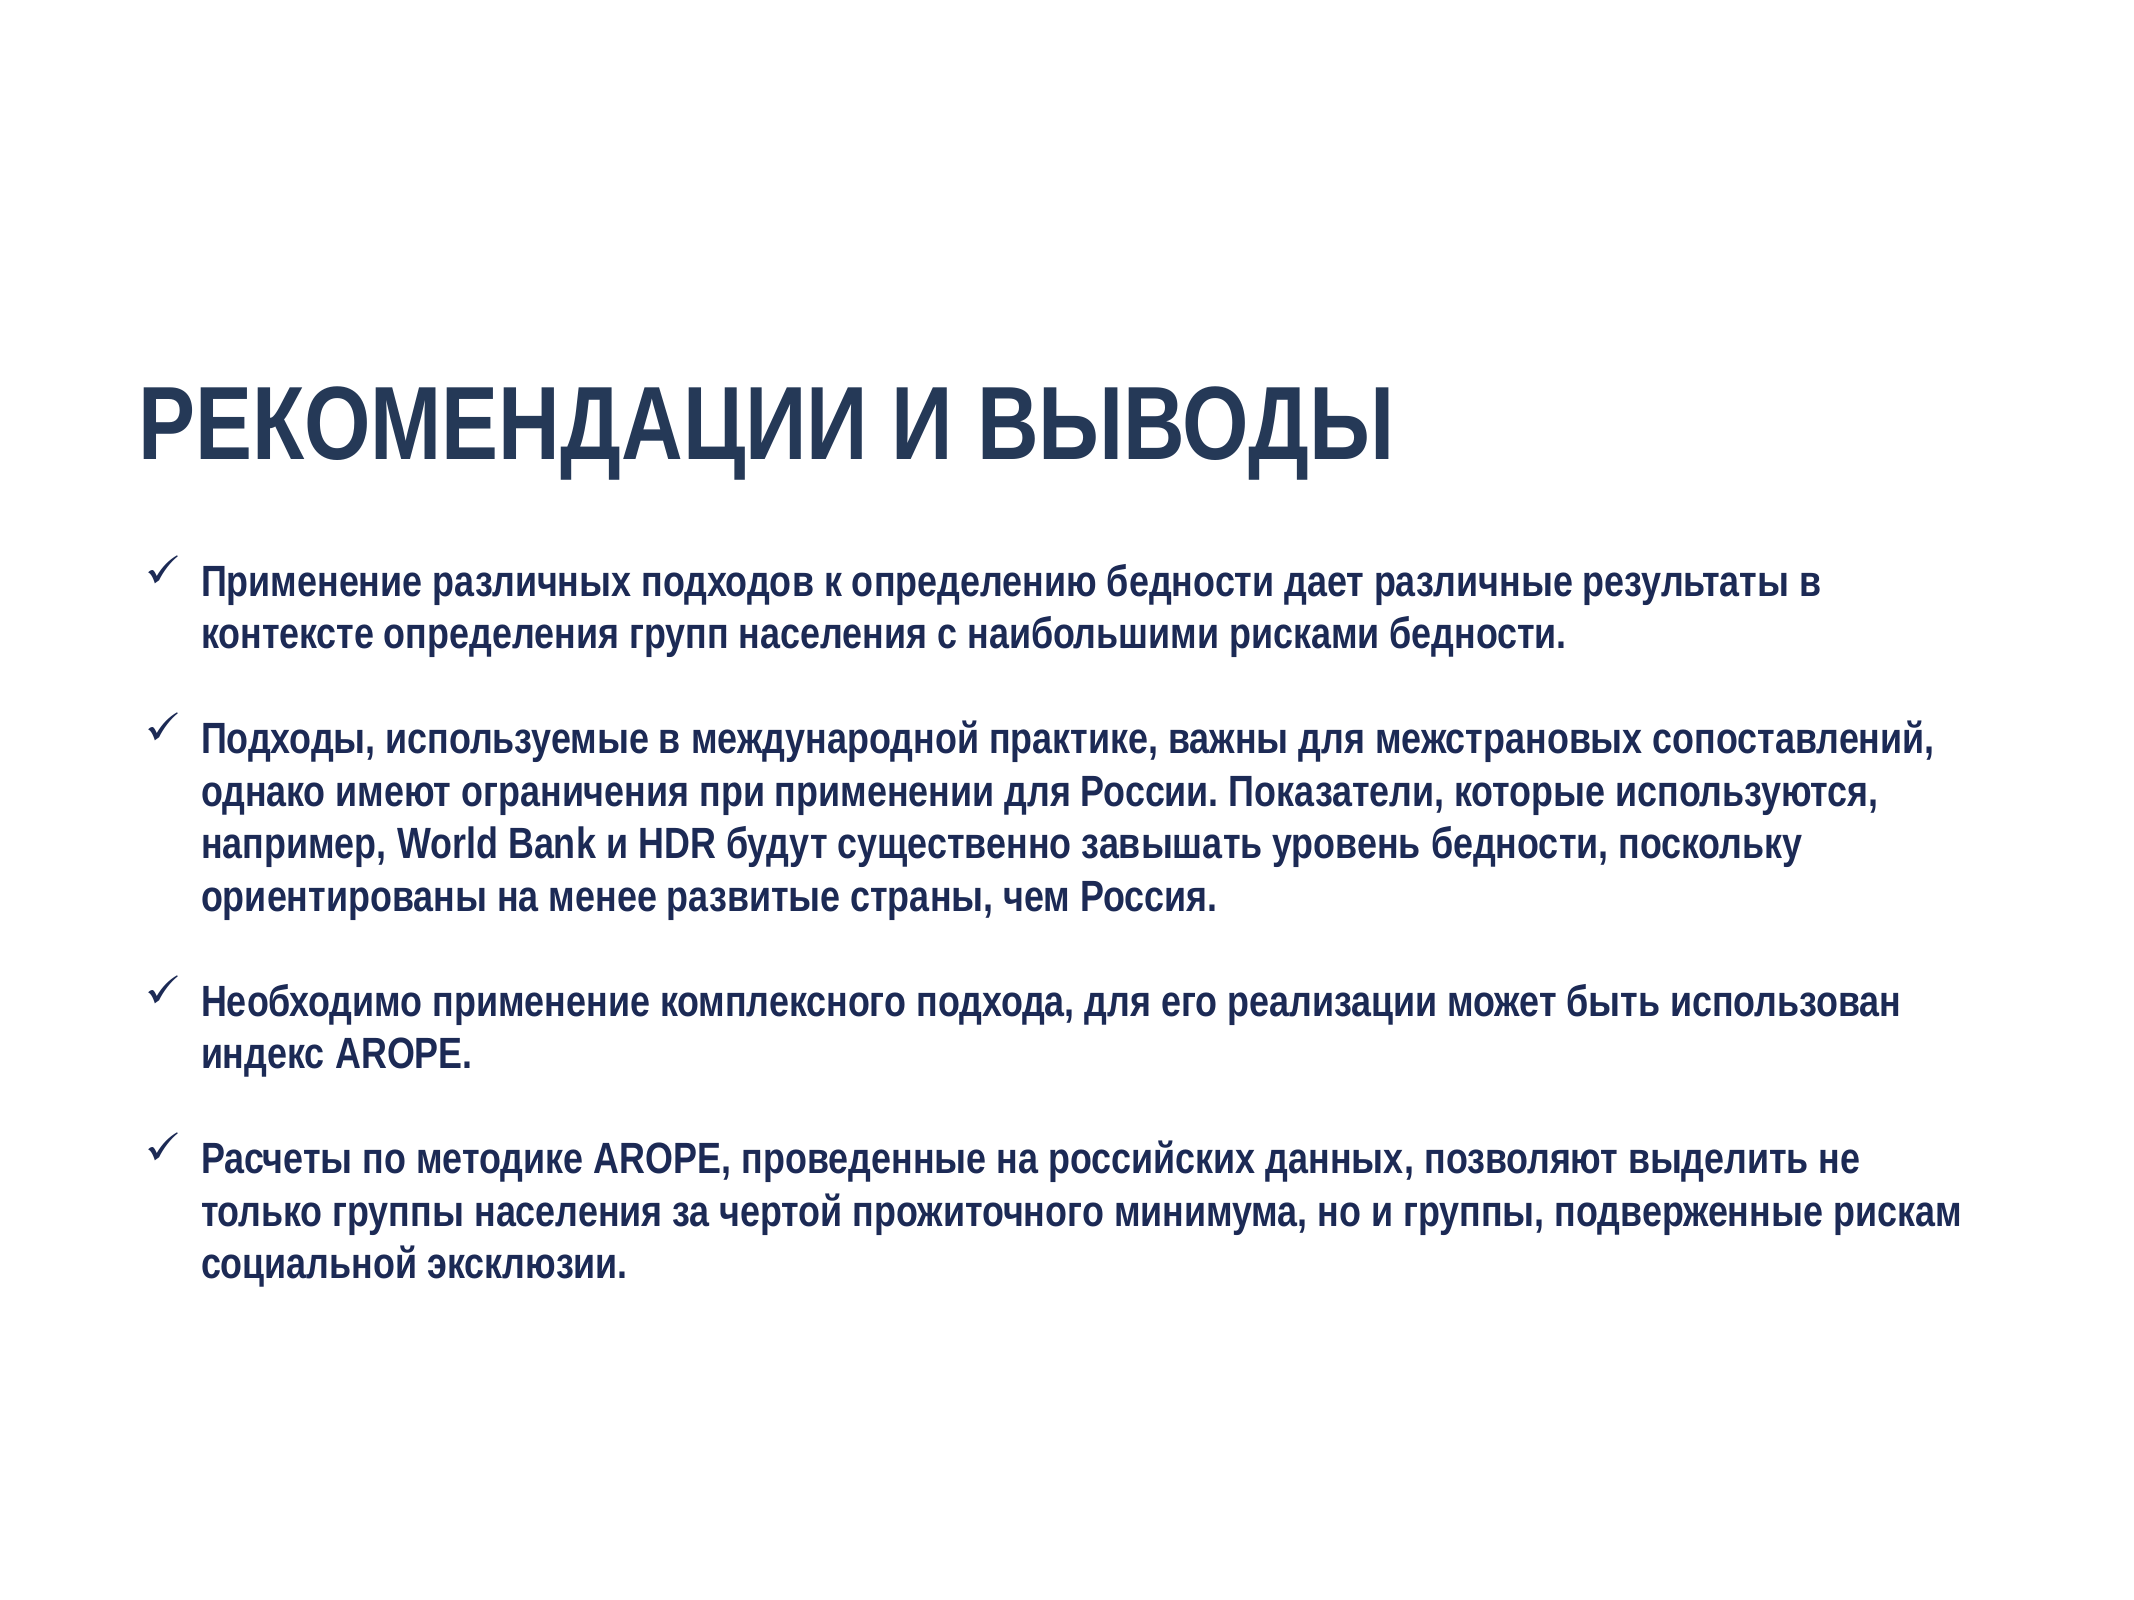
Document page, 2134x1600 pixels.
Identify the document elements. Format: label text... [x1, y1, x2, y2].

text_box Применение различных подходов к определению бедности дает различные результаты в контексте определения групп населения с наибольшими рисками бедности. Подходы, используемые в международной практике, важны для межстрановых сопоставлений, однако имеют ограничения при применении для России. Показатели, которые используются, например, World Bank и HDR будут существенно завышать уровень бедности, поскольку ориентированы на менее развитые страны, чем Россия. Необходимо применение комплексного подхода, для его реализации может быть использован индекс AROPE. Расчеты по методике AROPE, проведенные на российских данных, позволяют выделить не только группы населения за чертой прожиточного минимума, но и группы, подверженные рискам социальной эксклюзии. [130, 545, 2006, 1295]
text_box Рекомендации и выводы [130, 346, 2006, 545]
